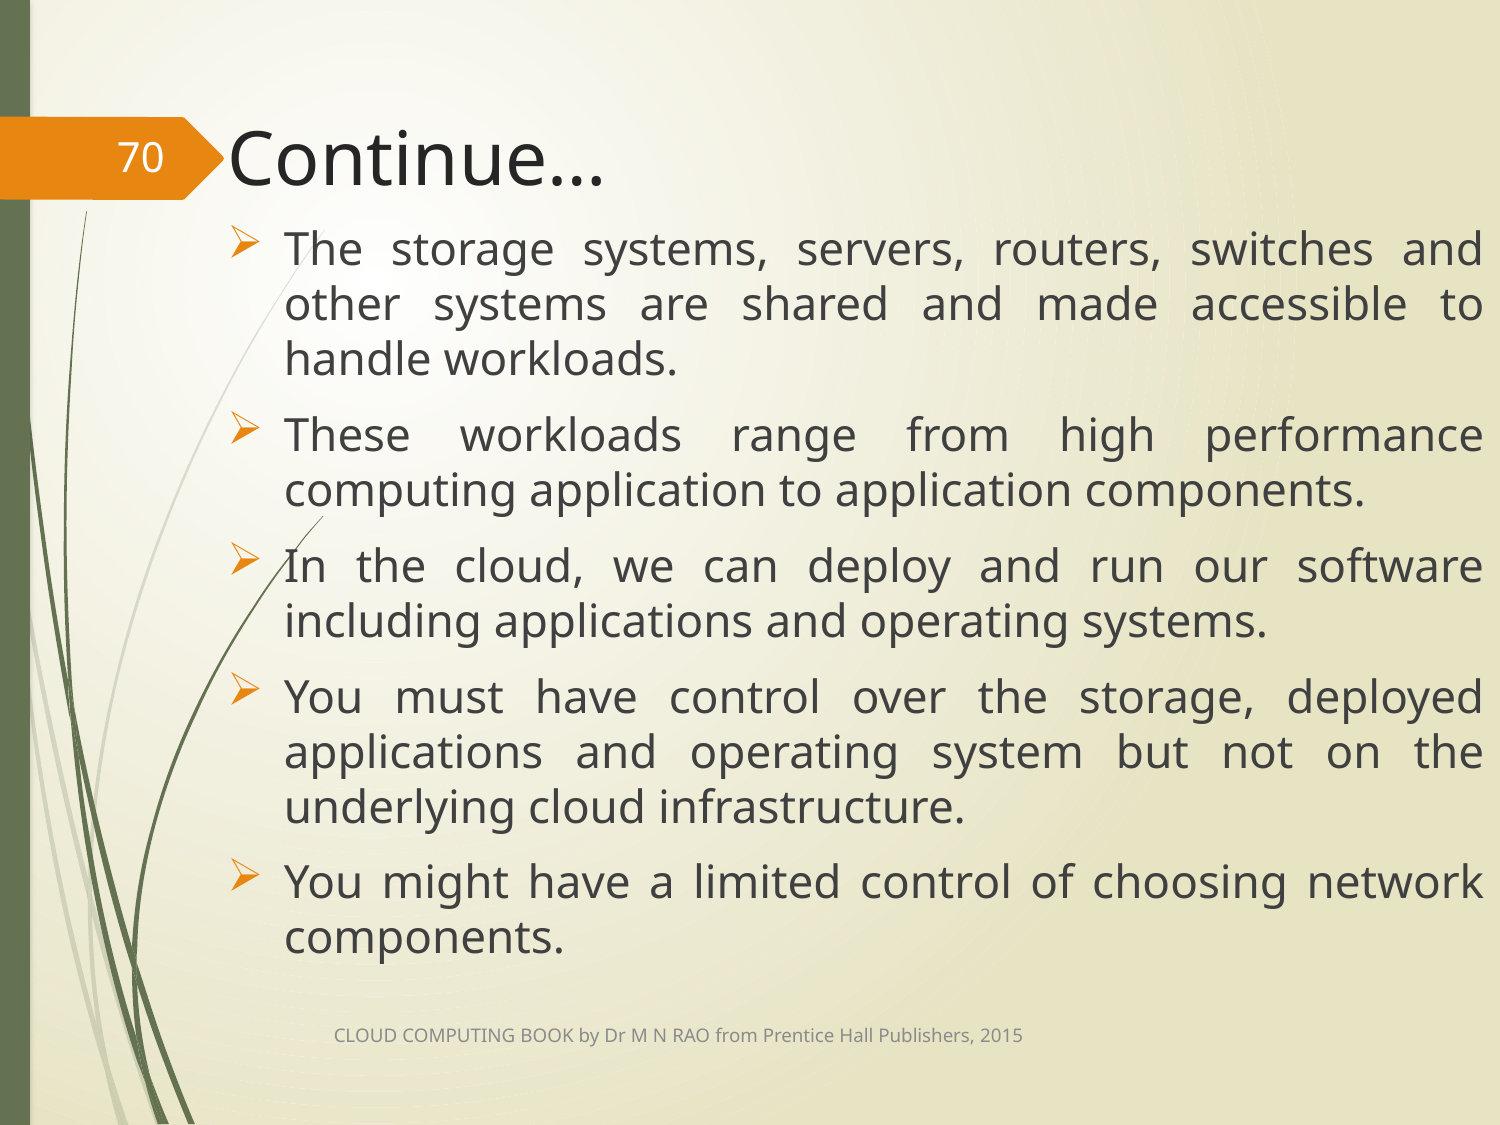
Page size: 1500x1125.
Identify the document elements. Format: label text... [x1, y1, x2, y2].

title Continue… [212, 102, 1400, 212]
slide_number 70 [83, 129, 180, 190]
list The storage systems, servers, routers, switches and other systems are shared and made accessible to handle workloads. These workloads range from high performance computing application to application components. In the cloud, we can deploy and run our software including applications and operating systems. You must have control over the storage, deployed applications and operating system but not on the underlying cloud infrastructure. You might have a limited control of choosing network components. [212, 212, 1500, 970]
footer CLOUD COMPUTING BOOK by Dr M N RAO from Prentice Hall Publishers, 2015 [318, 1006, 1257, 1067]
